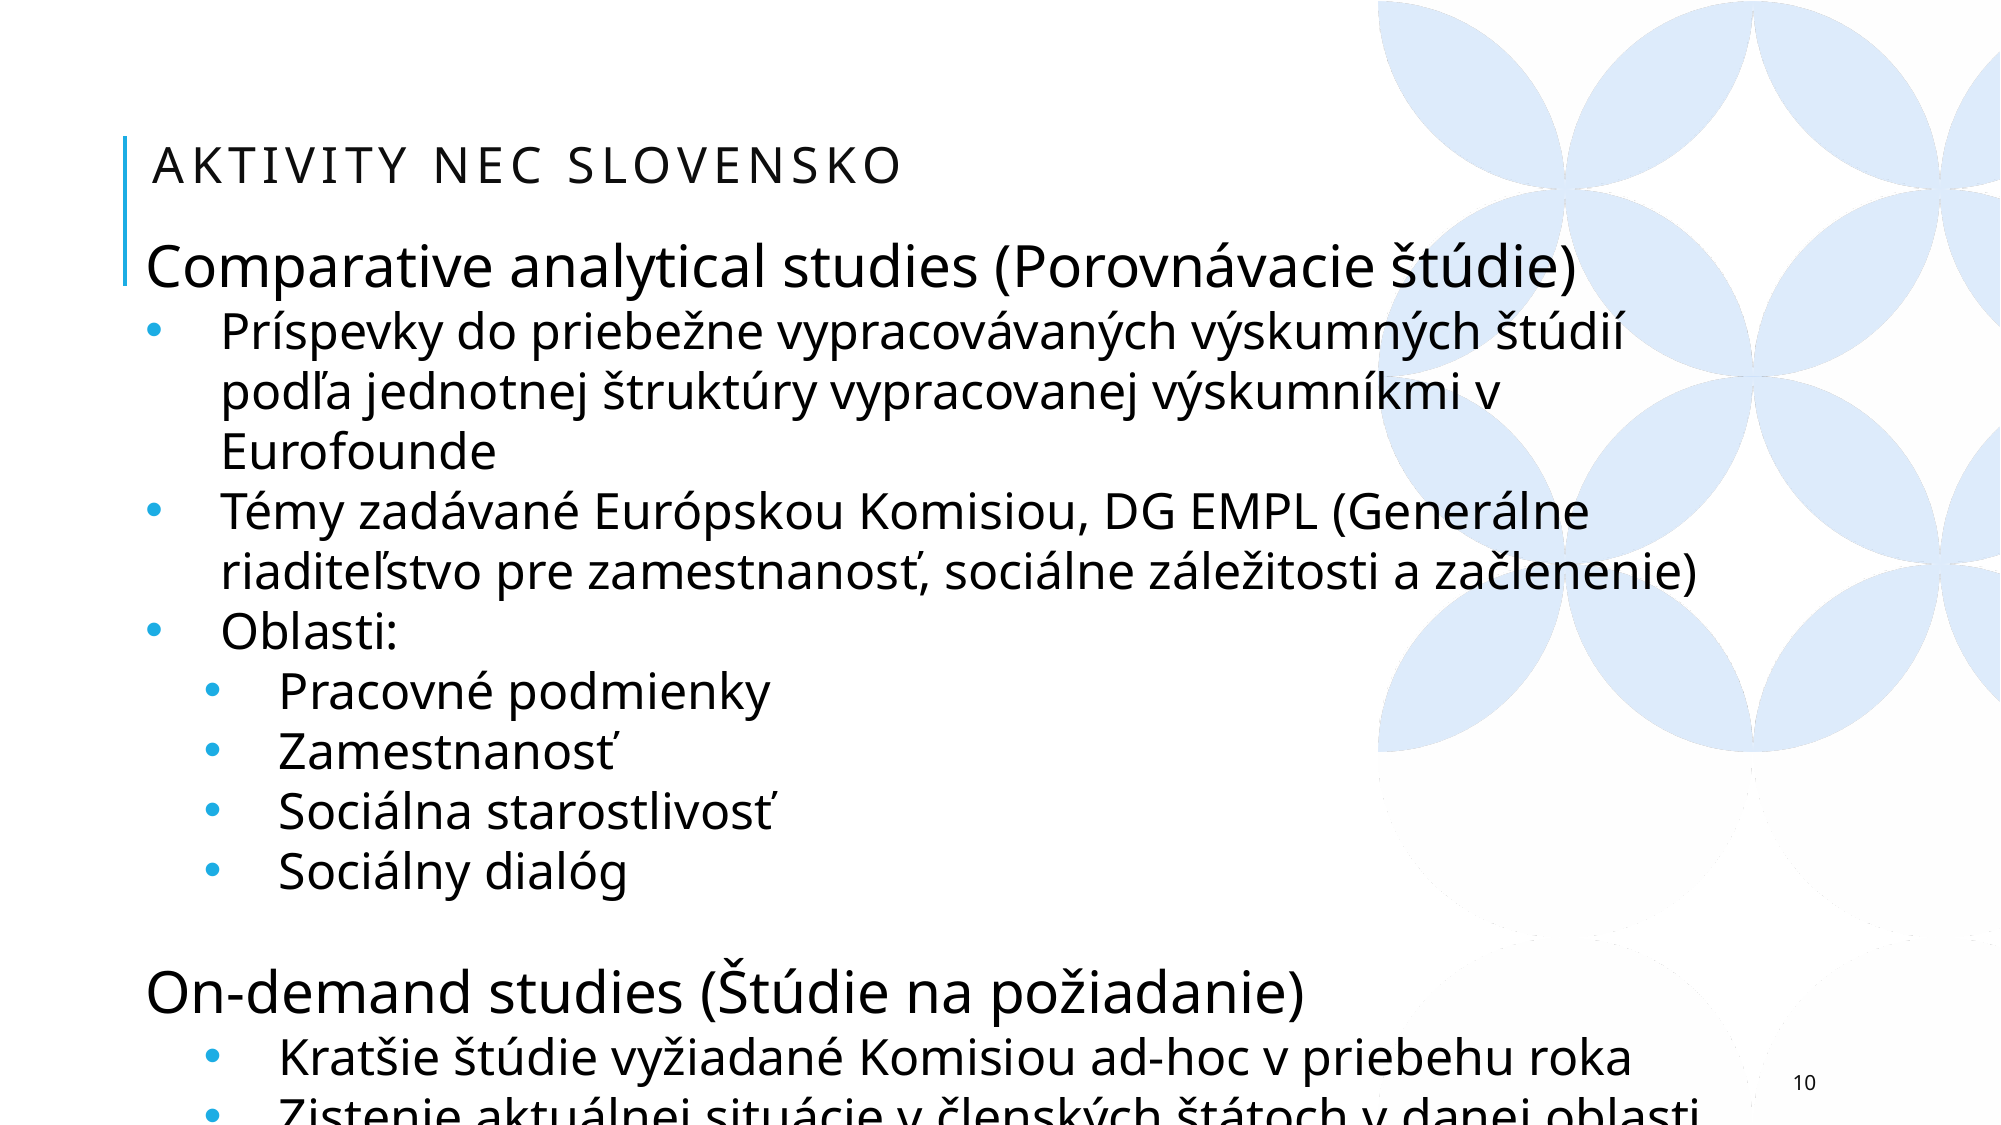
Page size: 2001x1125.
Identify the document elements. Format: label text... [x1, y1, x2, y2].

list Comparative analytical studies (Porovnávacie štúdie) Príspevky do priebežne vypracovávaných výskumných štúdií podľa jednotnej štruktúry vypracovanej výskumníkmi v Eurofounde Témy zadávané Európskou Komisiou, DG EMPL (Generálne riaditeľstvo pre zamestnanosť, sociálne záležitosti a začlenenie) Oblasti: Pracovné podmienky Zamestnanosť Sociálna starostlivosť Sociálny dialóg On-demand studies (Štúdie na požiadanie) Kratšie štúdie vyžiadané Komisiou ad-hoc v priebehu roka Zistenie aktuálnej situácie v členských štátoch v danej oblasti [138, 221, 1764, 1070]
title Aktivity nec Slovensko [138, 138, 1857, 230]
slide_number 10 [1777, 1061, 1938, 1107]
picture [1378, 0, 2000, 1125]
